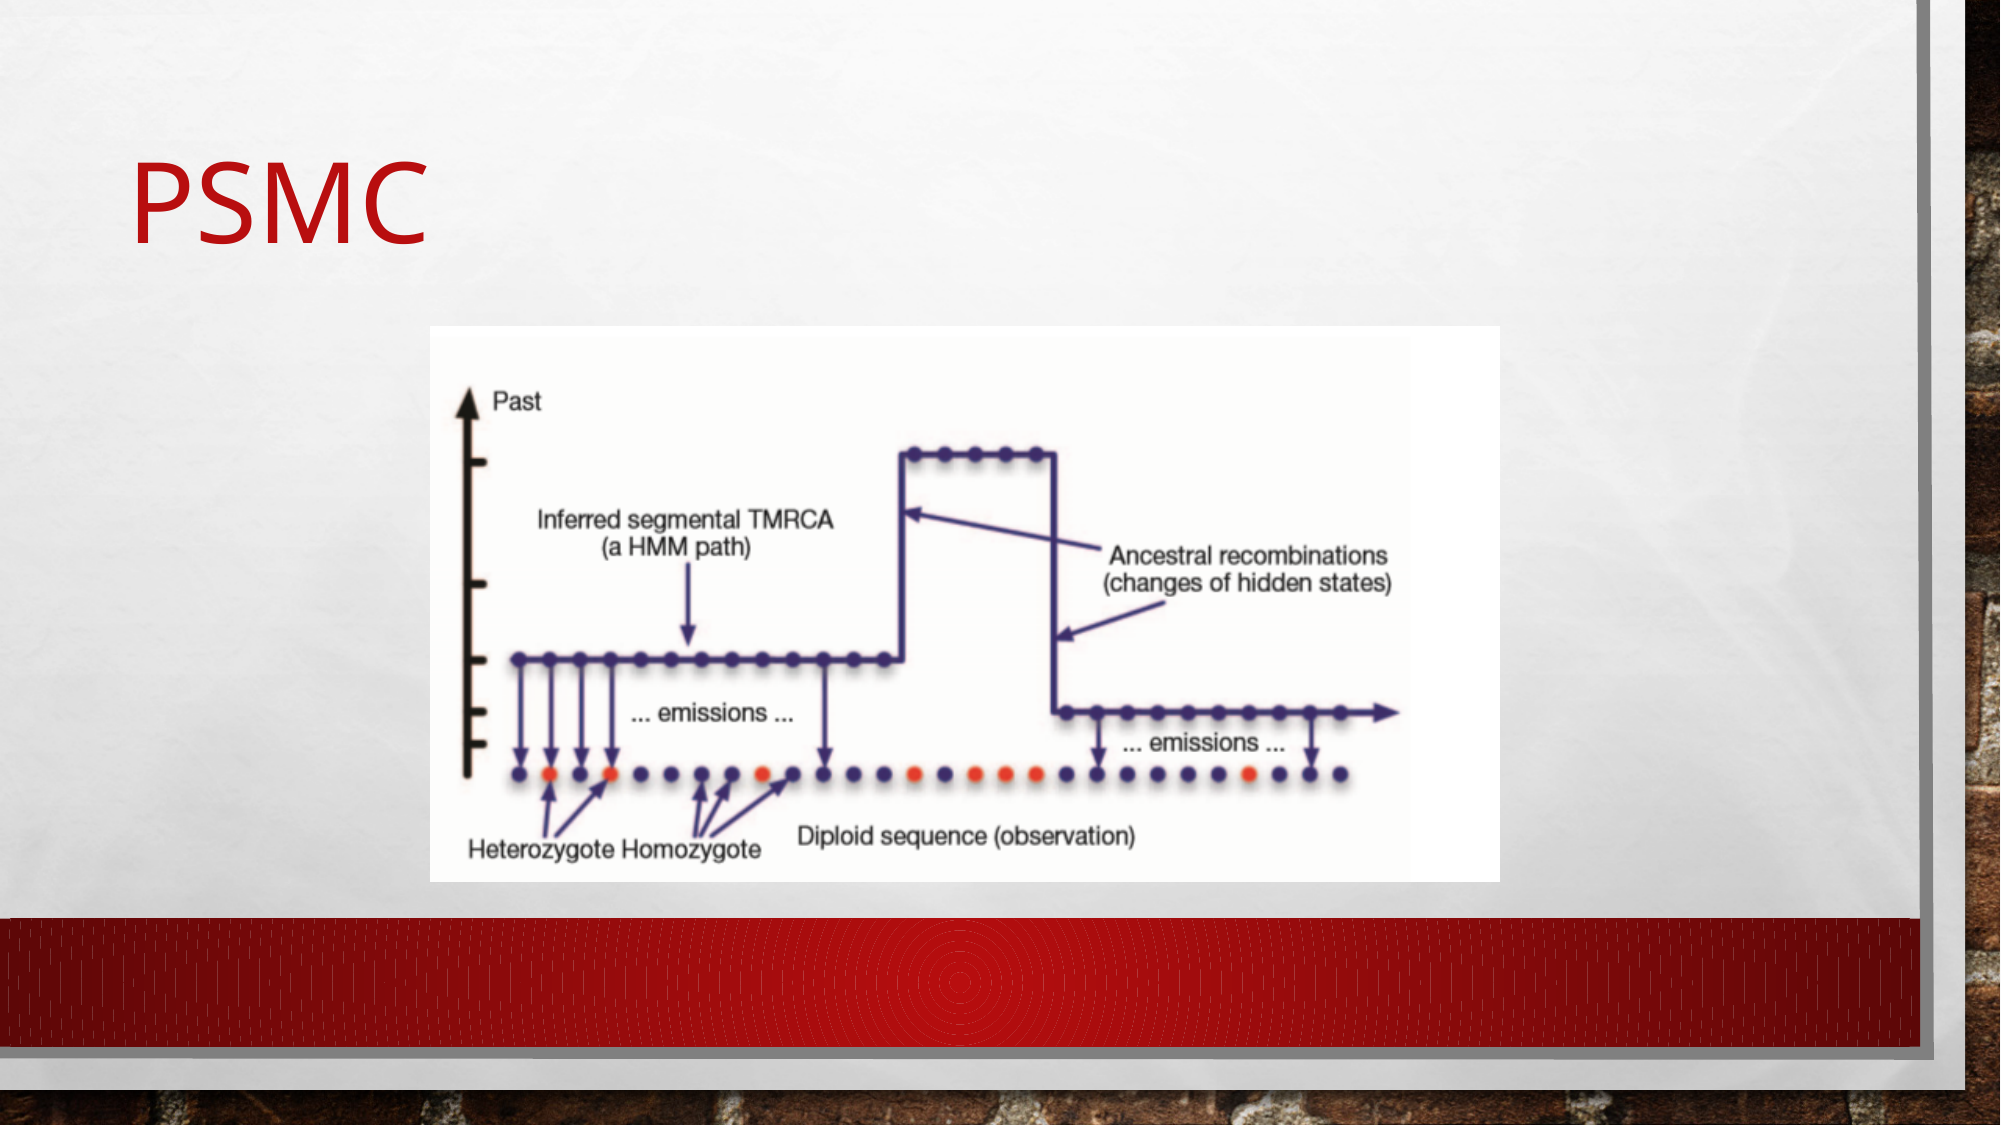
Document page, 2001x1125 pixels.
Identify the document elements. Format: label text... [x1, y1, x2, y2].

picture [430, 326, 1500, 882]
title PSMC [112, 112, 1818, 302]
picture [0, 0, 2000, 1125]
